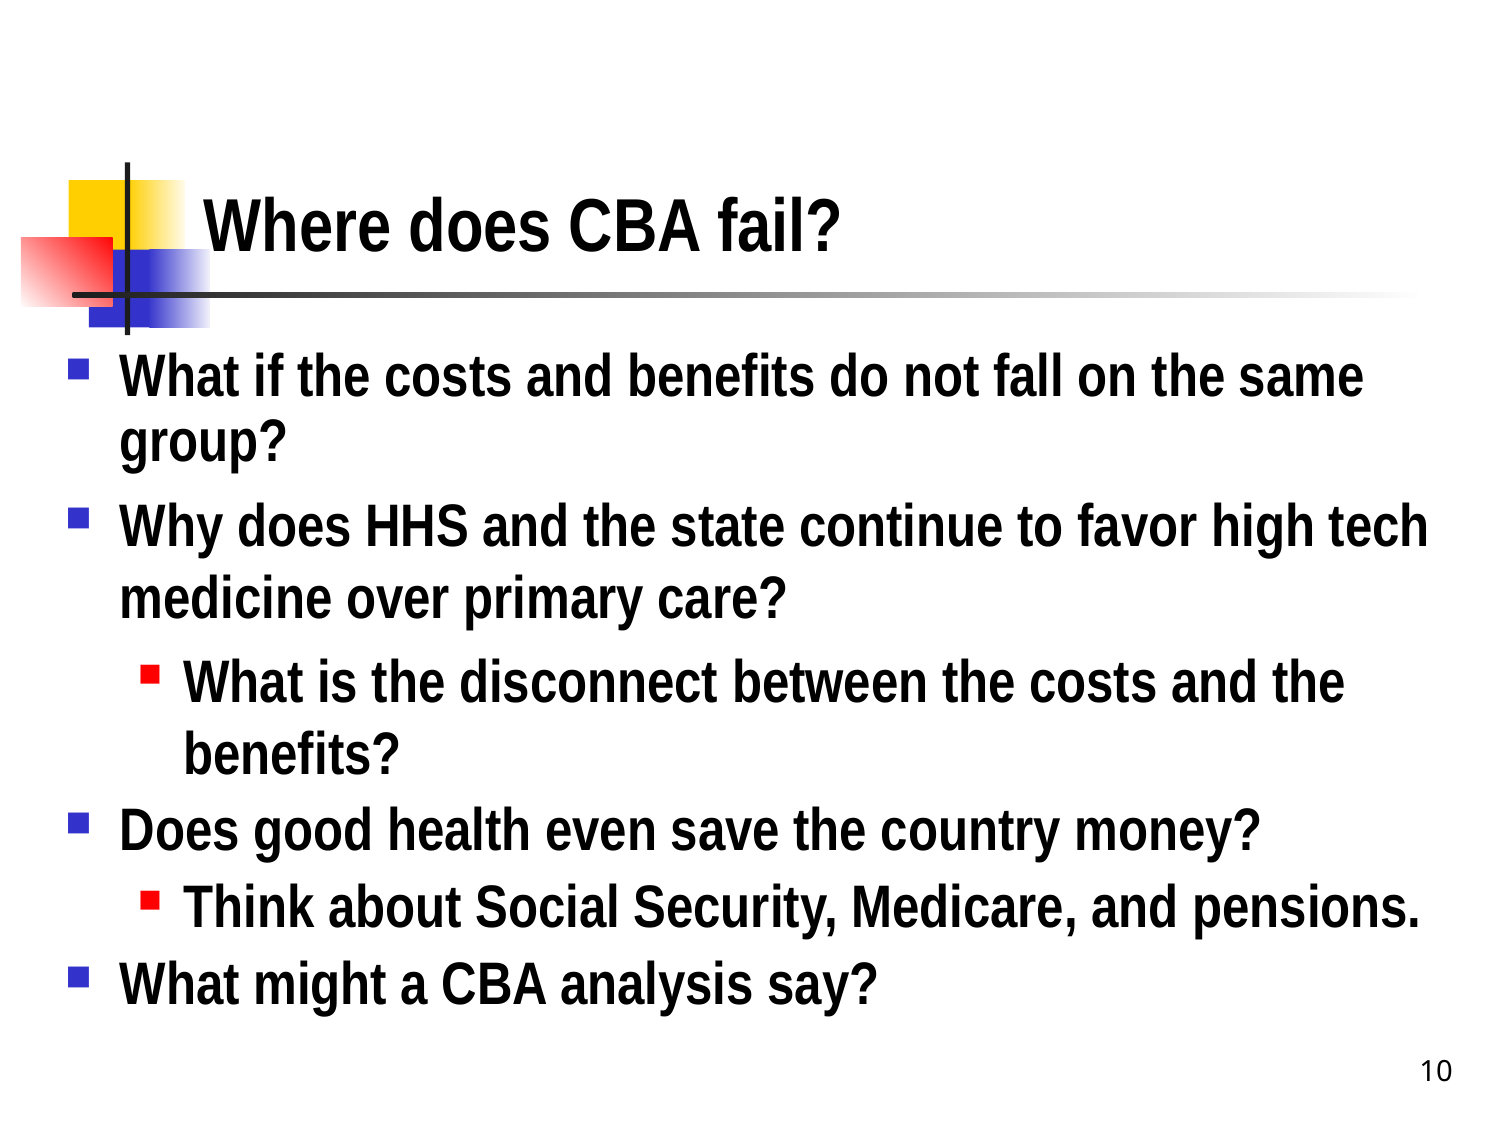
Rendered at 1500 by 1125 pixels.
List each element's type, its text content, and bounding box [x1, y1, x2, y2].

slide_number 10 [1155, 1024, 1468, 1100]
title Where does CBA fail? [188, 35, 1468, 275]
list What if the costs and benefits do not fall on the same group? Why does HHS and the state continue to favor high tech medicine over primary care? What is the disconnect between the costs and the benefits? Does good health even save the country money? Think about Social Security, Medicare, and pensions. What might a CBA analysis say? [50, 337, 1450, 1075]
